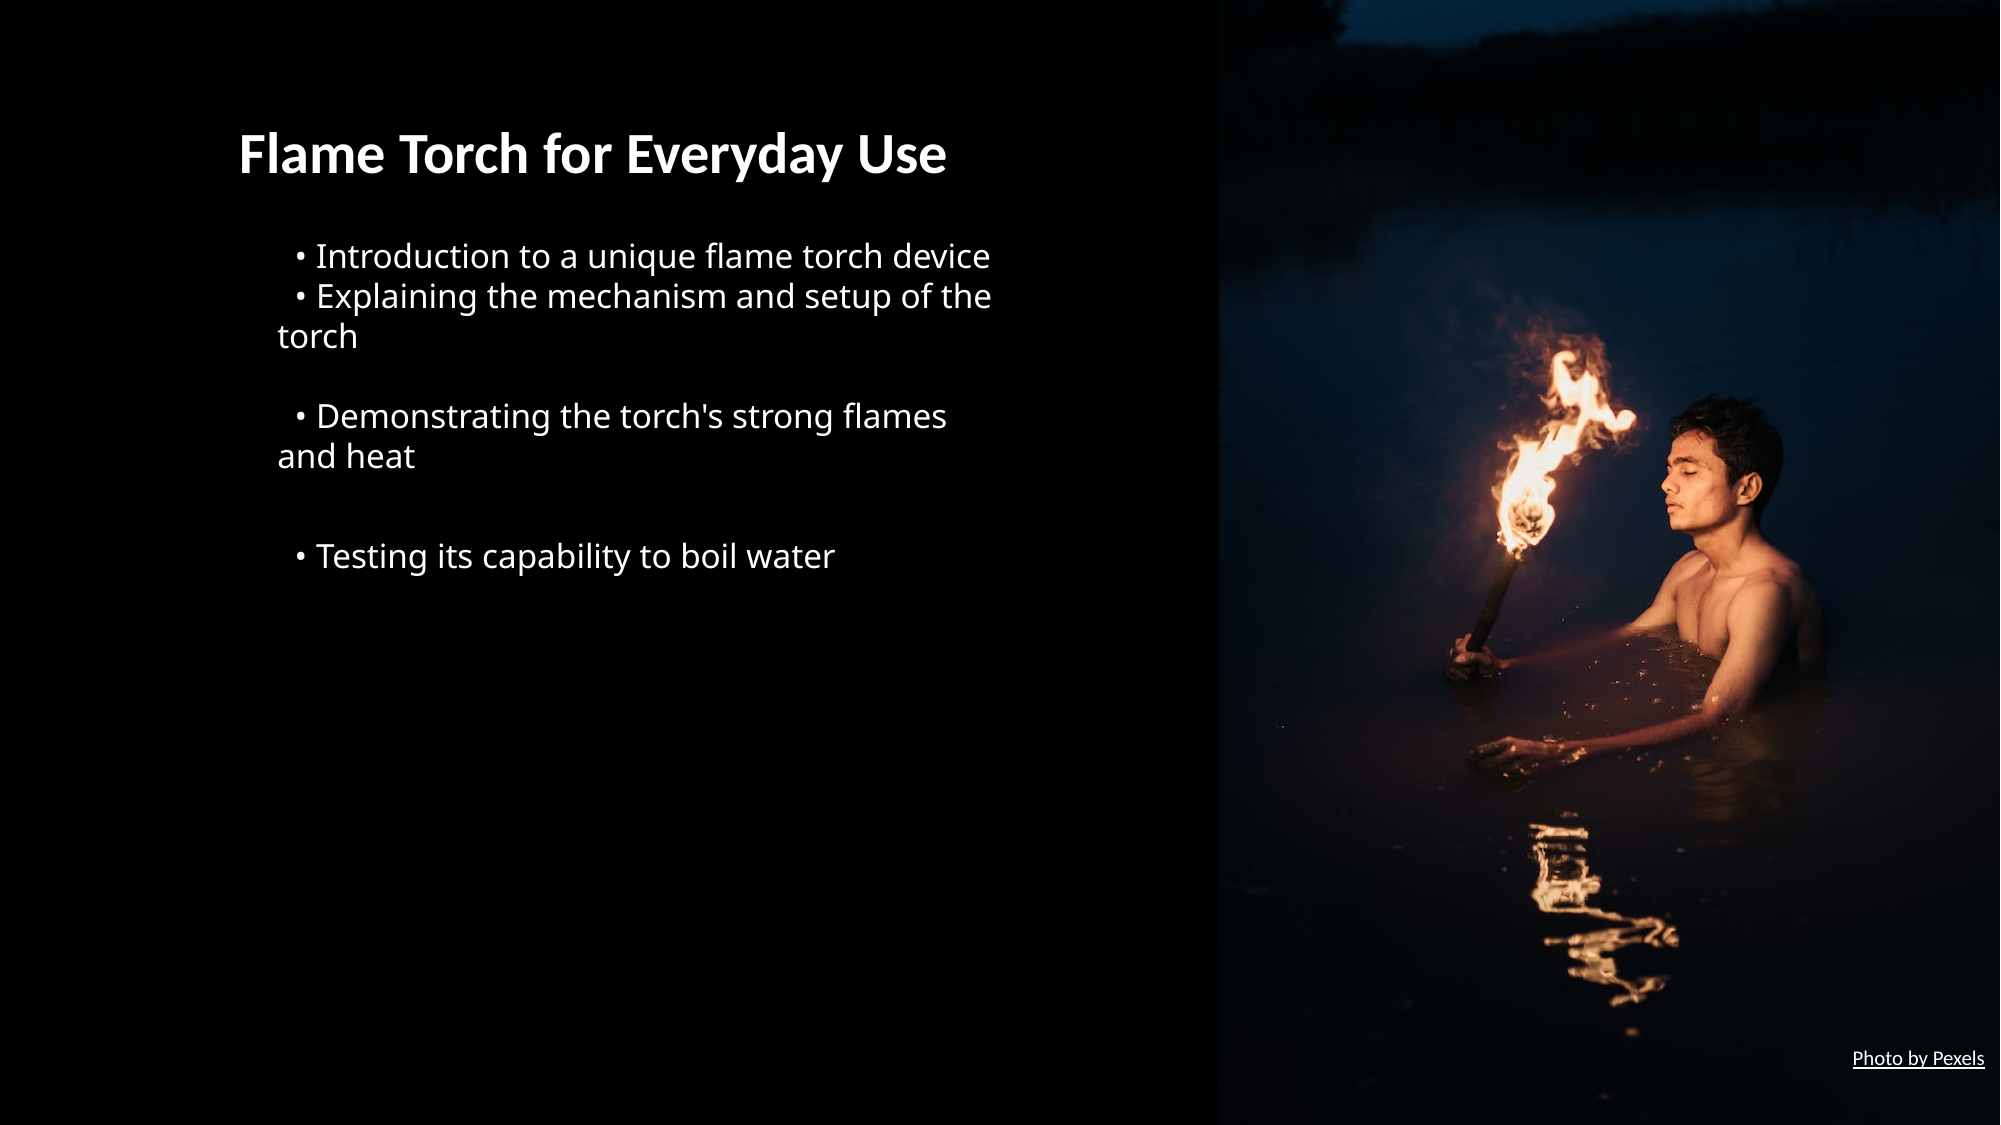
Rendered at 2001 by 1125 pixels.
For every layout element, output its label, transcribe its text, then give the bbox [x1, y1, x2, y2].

text_box Flame Torch for Everyday Use [225, 112, 1219, 188]
text_box • Introduction to a unique flame torch device [262, 217, 1013, 277]
text_box • Demonstrating the torch's strong flames and heat [262, 397, 1013, 473]
text_box • Explaining the mechanism and setup of the torch [262, 277, 1013, 353]
picture [1219, 0, 2000, 1125]
text_box • Testing its capability to boil water [262, 517, 1013, 593]
